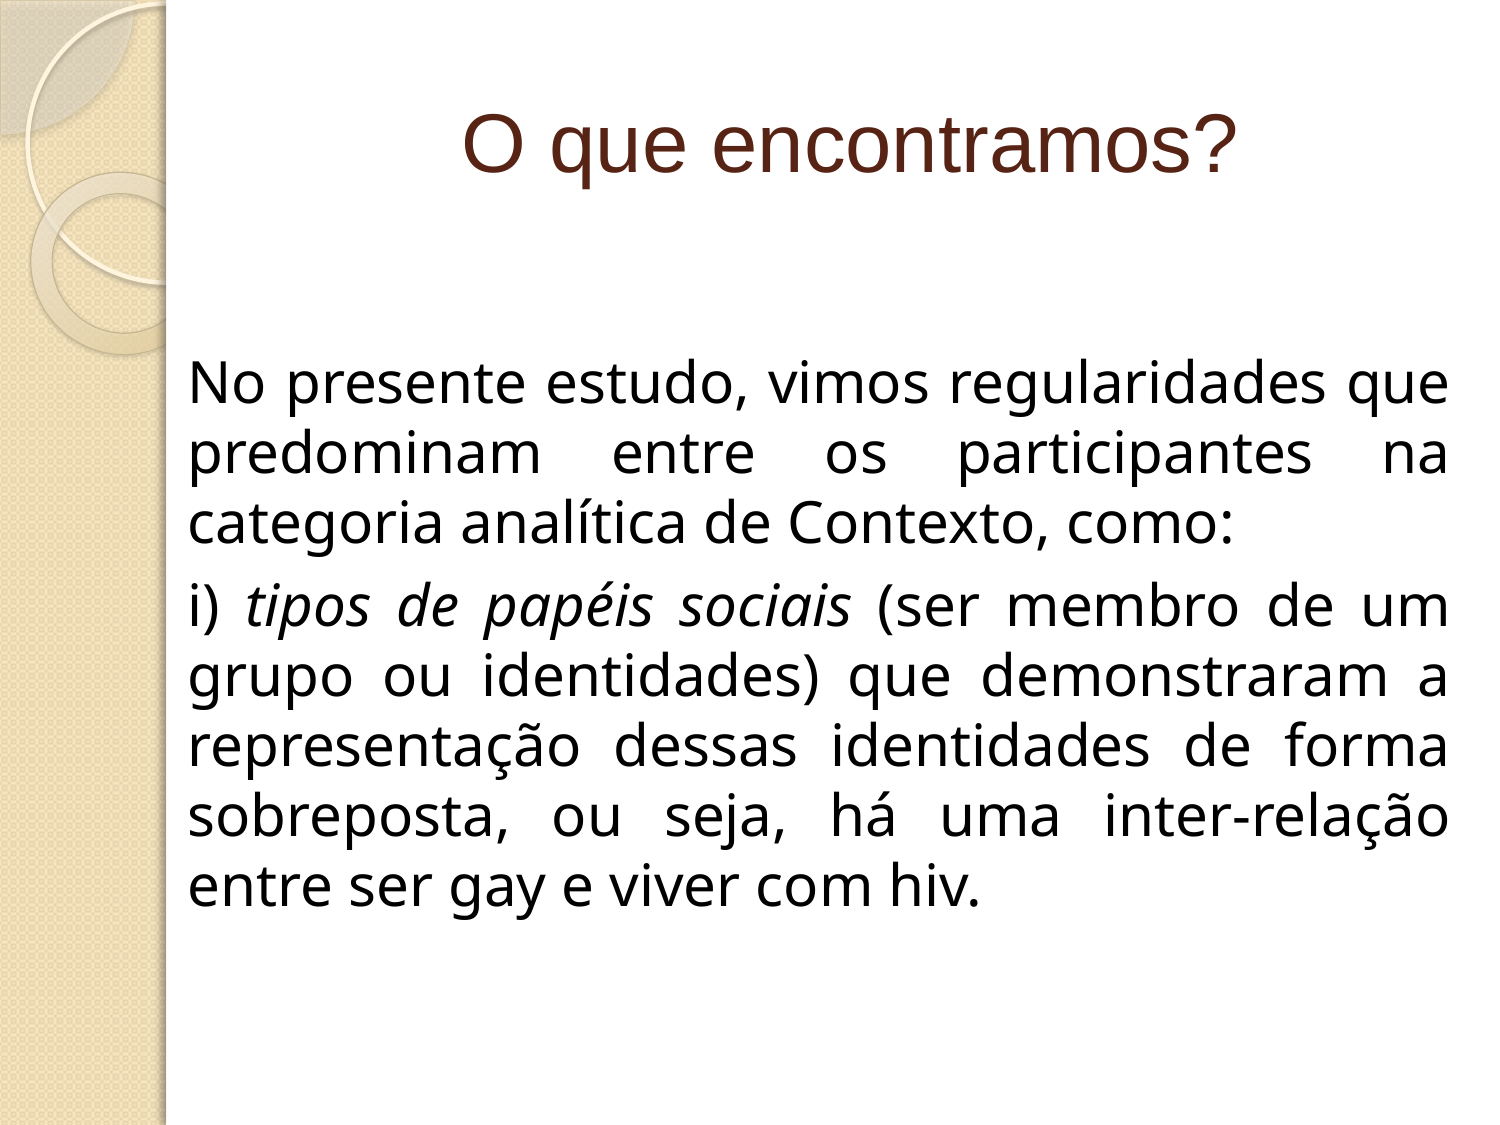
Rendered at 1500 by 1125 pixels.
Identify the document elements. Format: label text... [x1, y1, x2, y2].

list No presente estudo, vimos regularidades que predominam entre os participantes na categoria analítica de Contexto, como: i) tipos de papéis sociais (ser membro de um grupo ou identidades) que demonstraram a representação dessas identidades de forma sobreposta, ou seja, há uma inter-relação entre ser gay e viver com hiv. [159, 338, 1466, 955]
title O que encontramos? [235, 45, 1466, 233]
